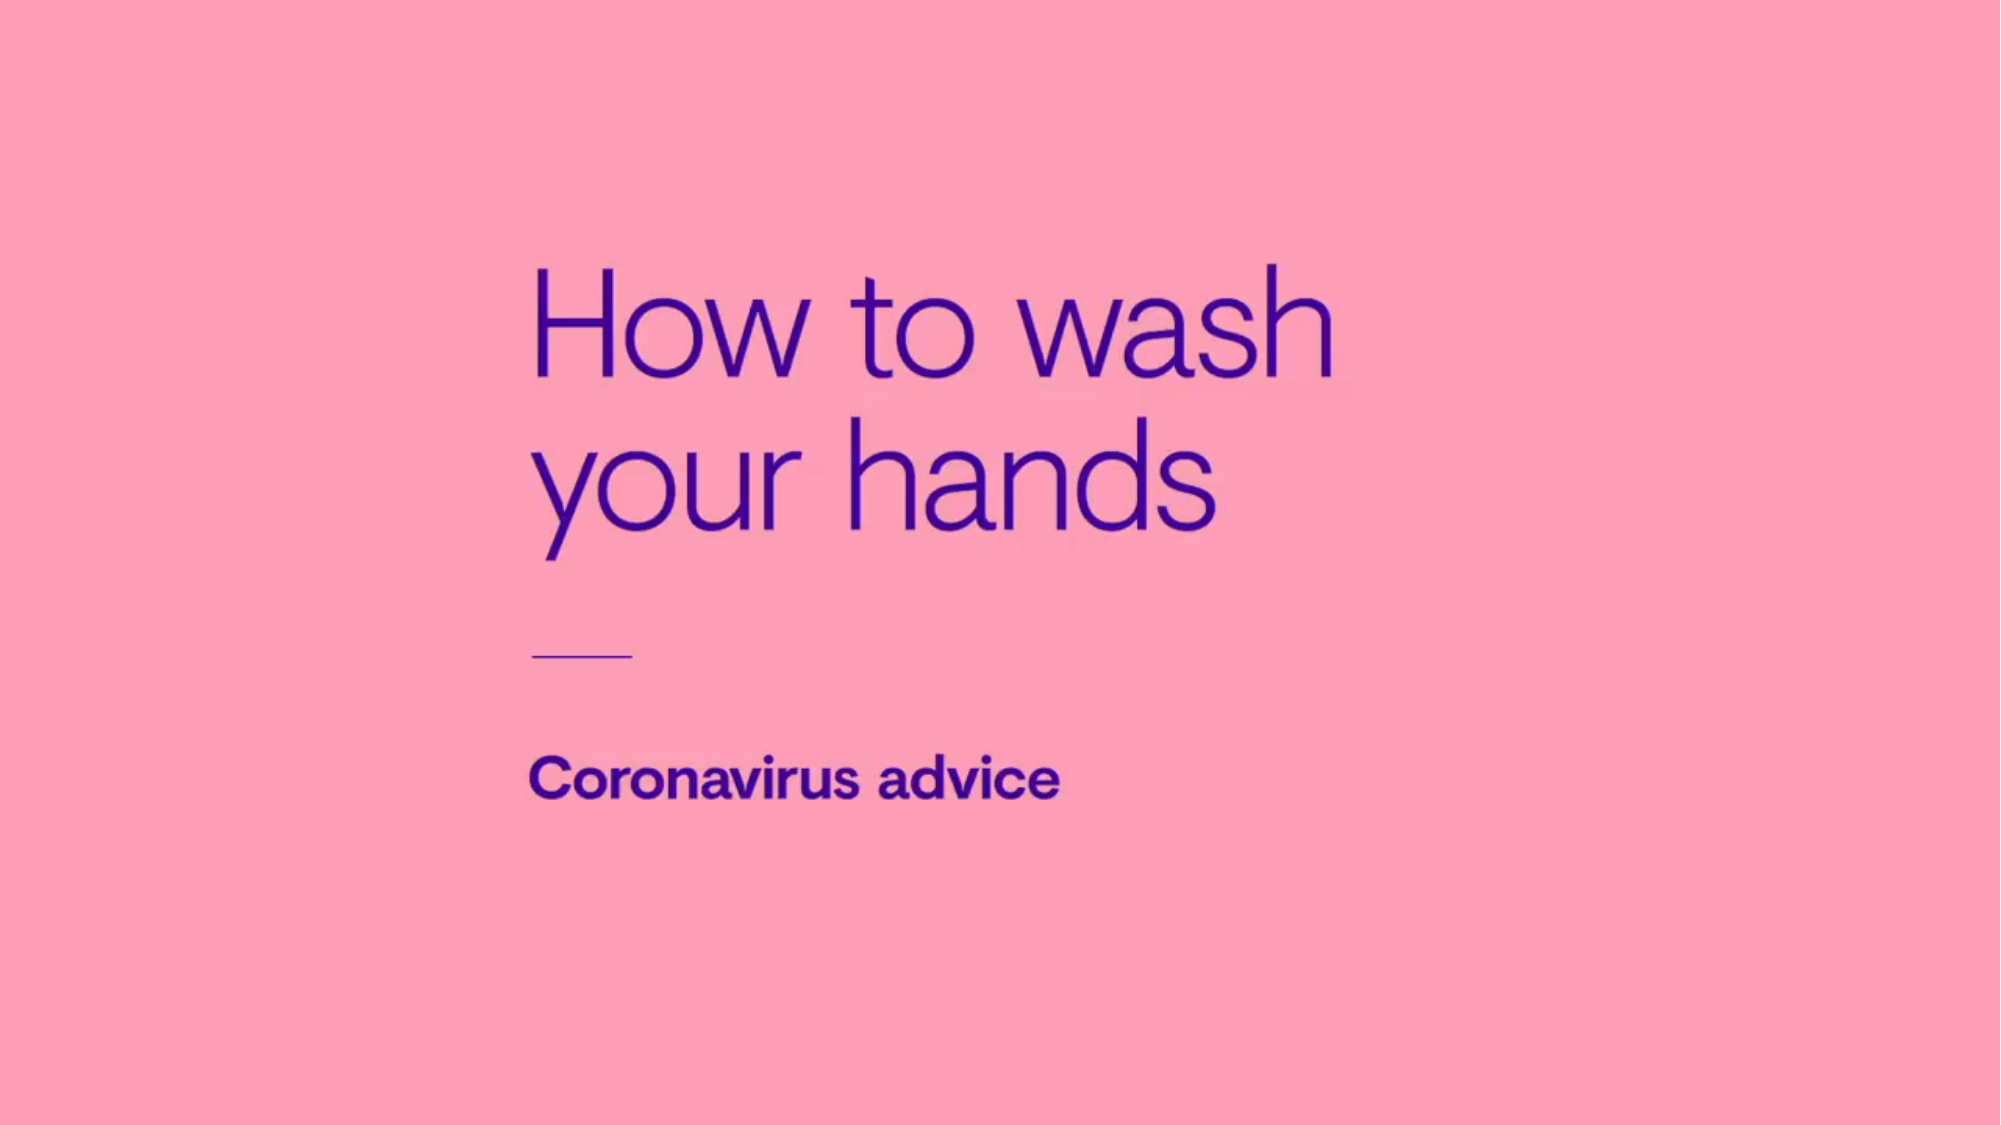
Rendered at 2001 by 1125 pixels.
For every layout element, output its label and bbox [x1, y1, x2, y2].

list [0, 0, 2000, 1125]
